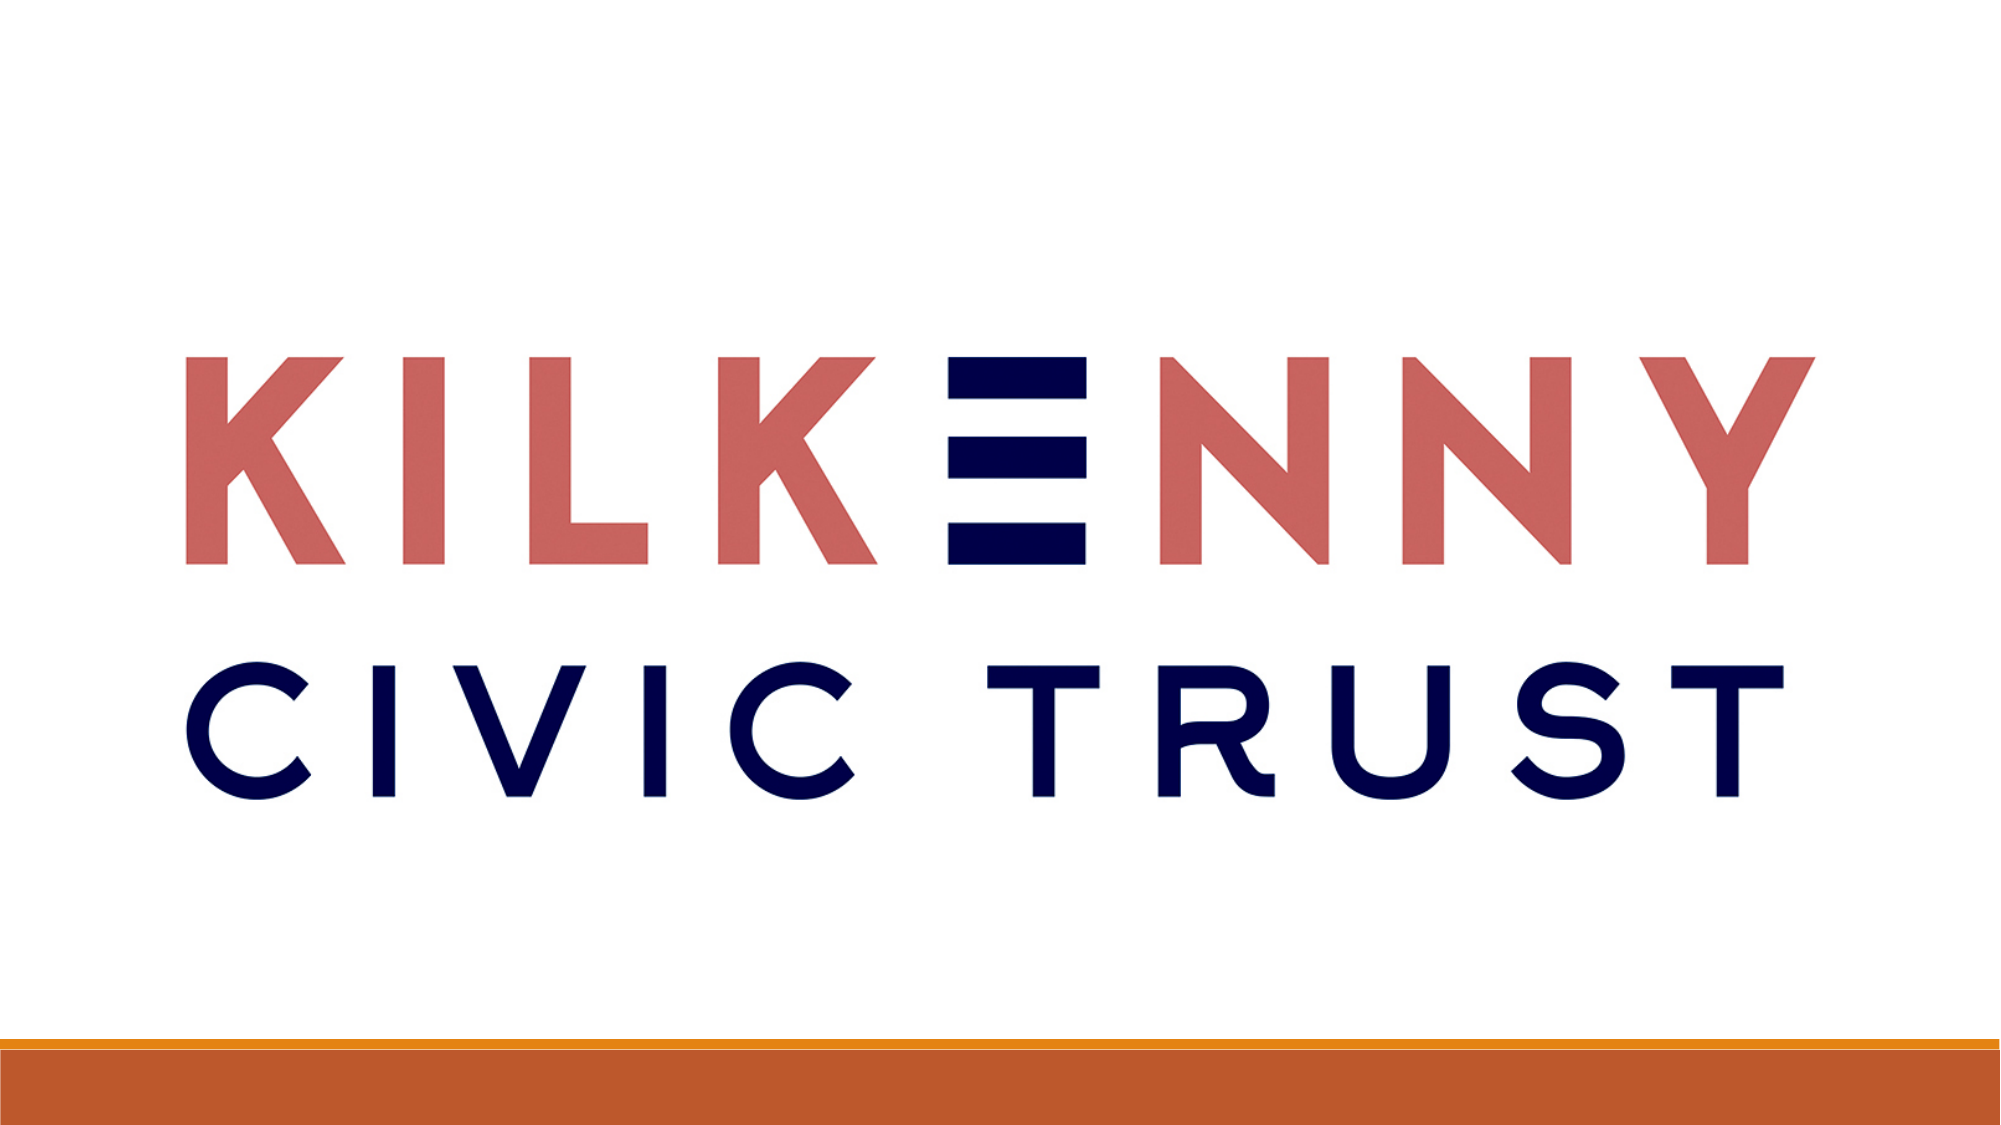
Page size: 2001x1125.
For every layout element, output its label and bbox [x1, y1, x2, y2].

picture [104, 284, 1898, 872]
